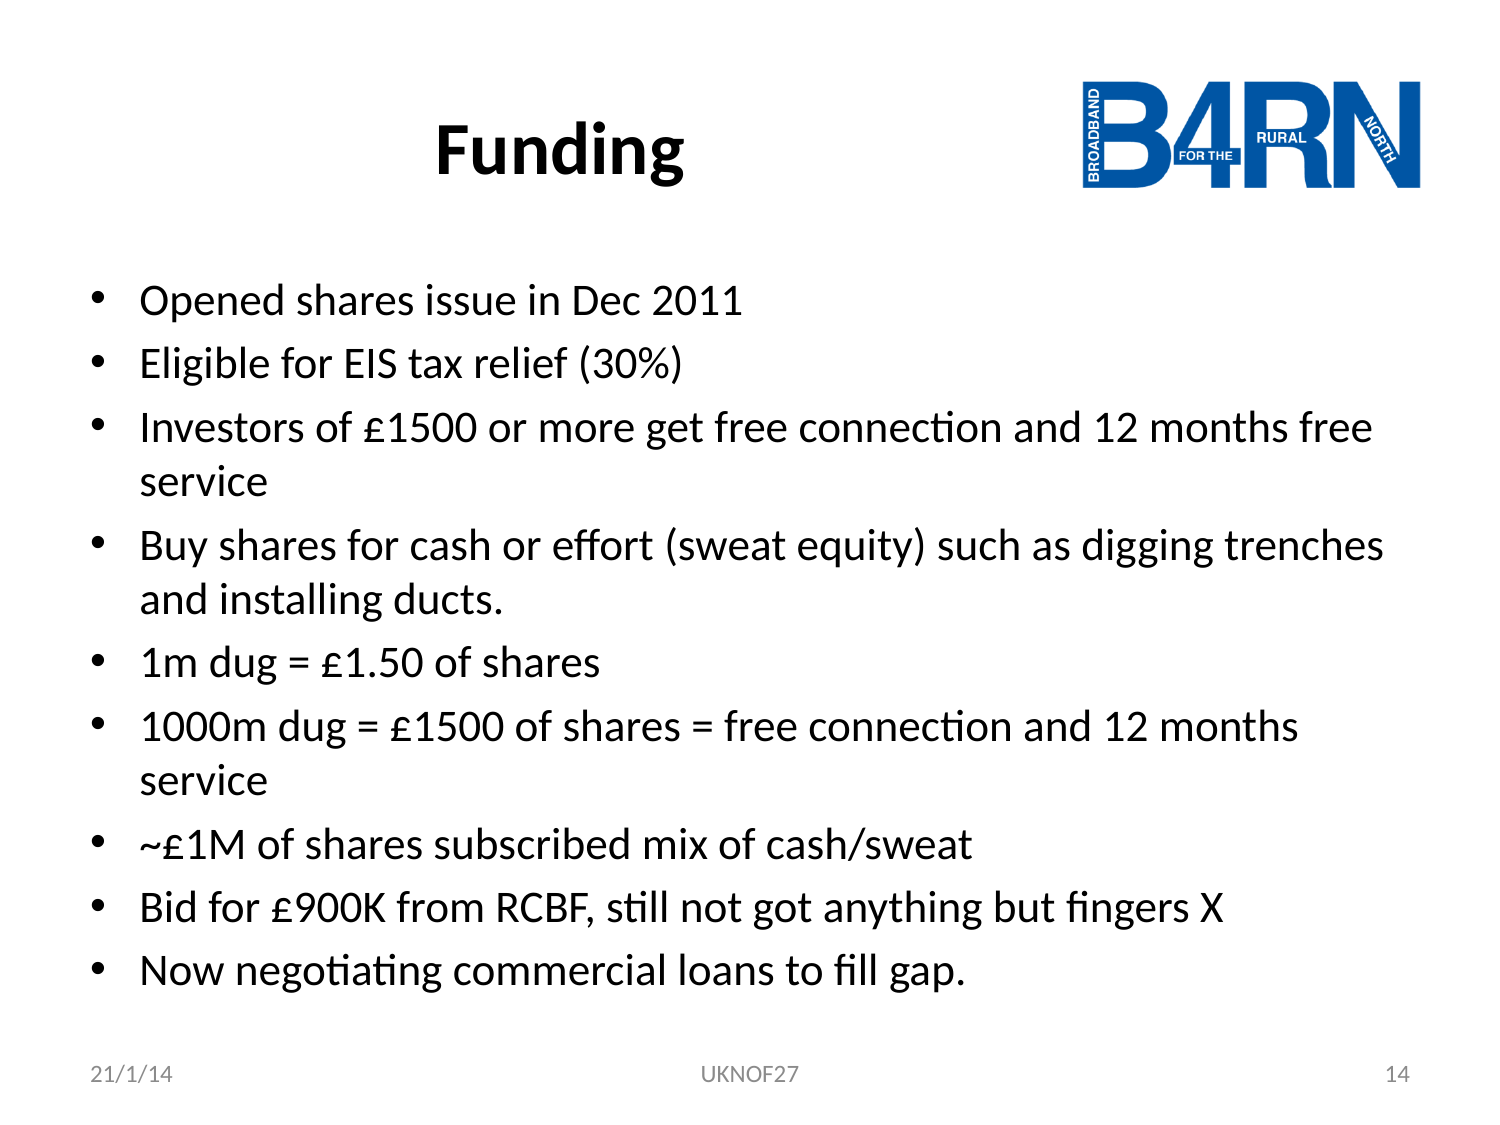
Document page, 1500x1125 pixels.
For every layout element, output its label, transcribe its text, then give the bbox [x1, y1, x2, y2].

footer UKNOF27 [512, 1042, 988, 1103]
list Opened shares issue in Dec 2011 Eligible for EIS tax relief (30%) Investors of £1500 or more get free connection and 12 months free service Buy shares for cash or effort (sweat equity) such as digging trenches and installing ducts. 1m dug = £1.50 of shares 1000m dug = £1500 of shares = free connection and 12 months service ~£1M of shares subscribed mix of cash/sweat Bid for £900K from RCBF, still not got anything but fingers X Now negotiating commercial loans to fill gap. [75, 262, 1425, 1005]
title Funding [75, 45, 1046, 244]
slide_number 14 [1074, 1042, 1425, 1103]
picture [1080, 78, 1424, 190]
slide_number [75, 1042, 425, 1103]
